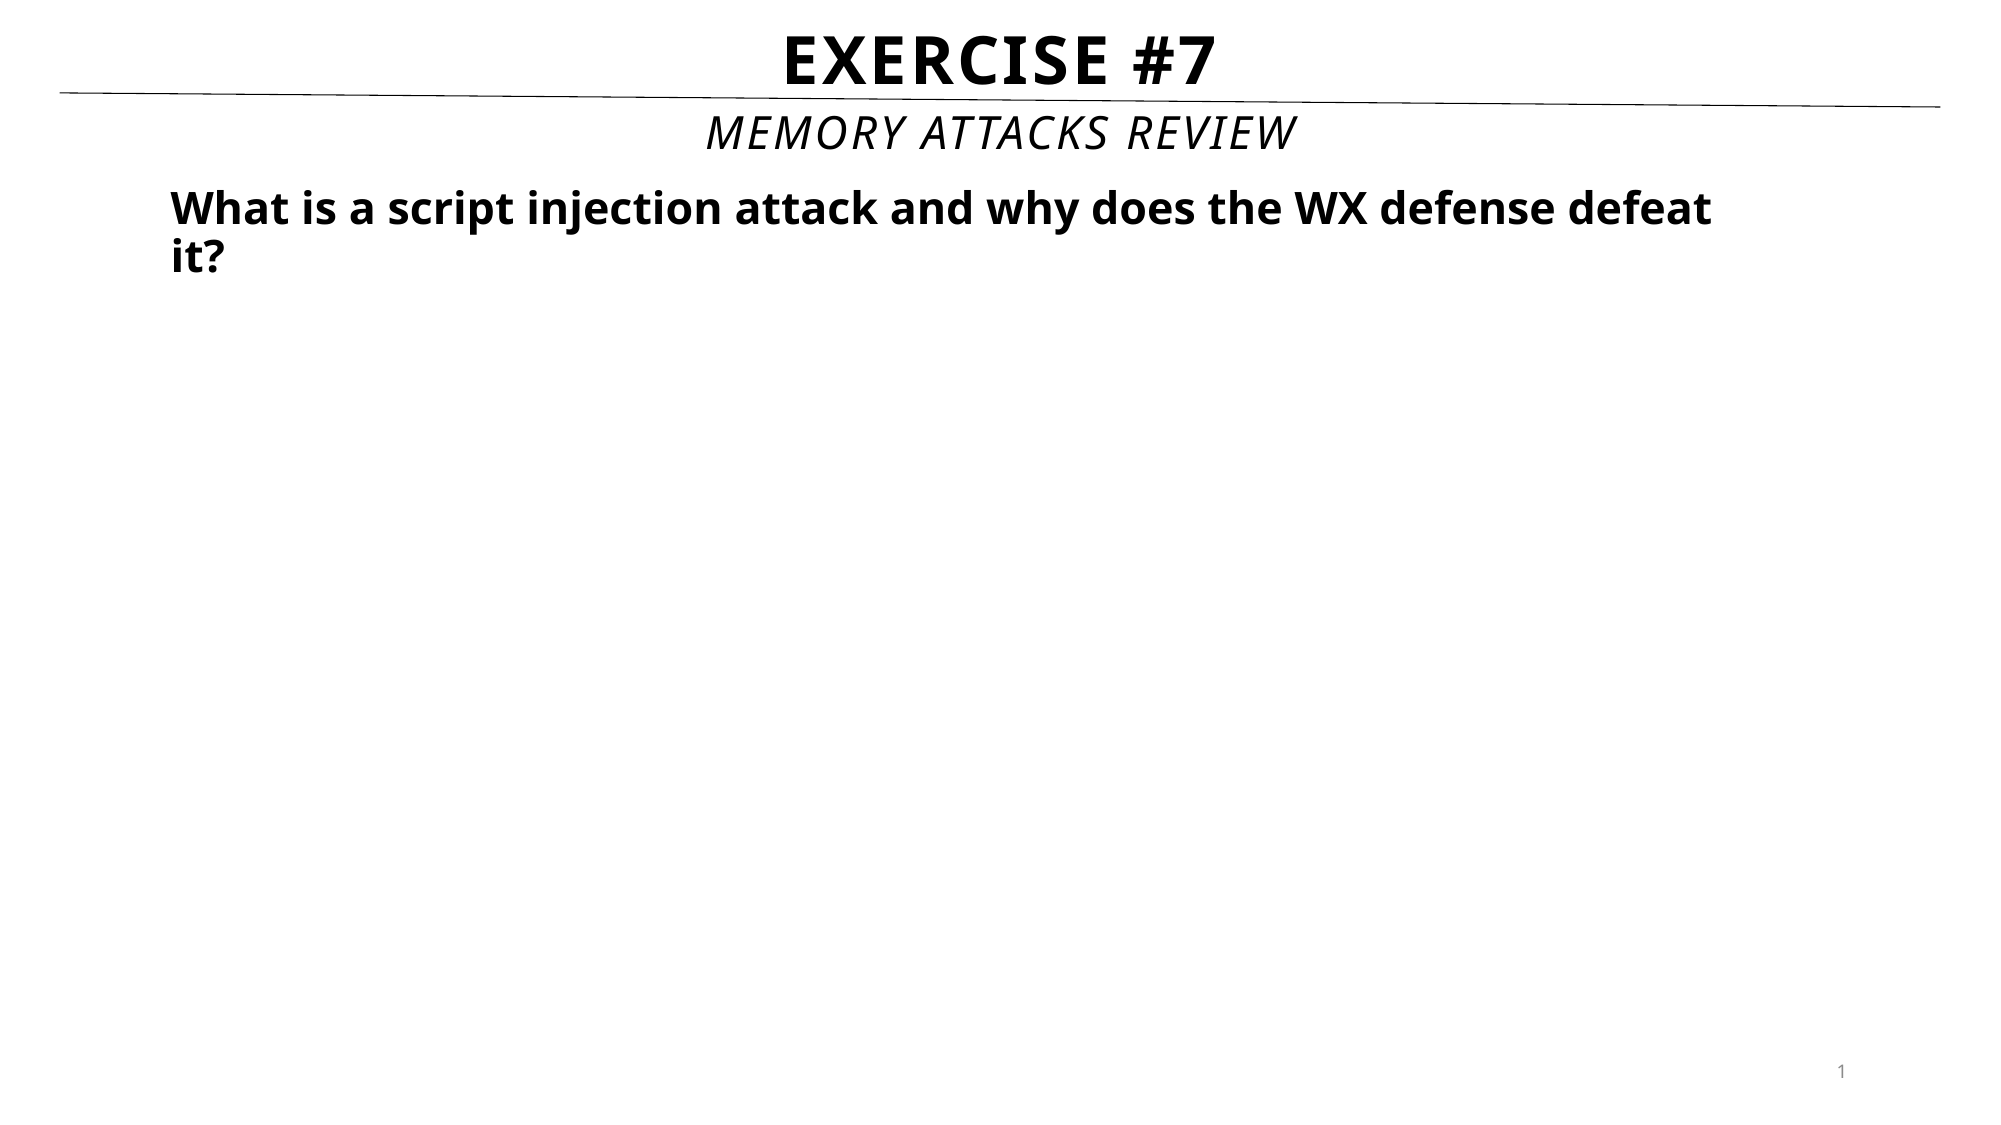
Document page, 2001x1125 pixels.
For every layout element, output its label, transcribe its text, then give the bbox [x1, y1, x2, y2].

slide_number 1 [1755, 1042, 1863, 1103]
text_box Memory Attacks Review [0, 75, 2000, 167]
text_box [59, 92, 1941, 108]
title ExerCise #7 [0, 15, 2000, 75]
